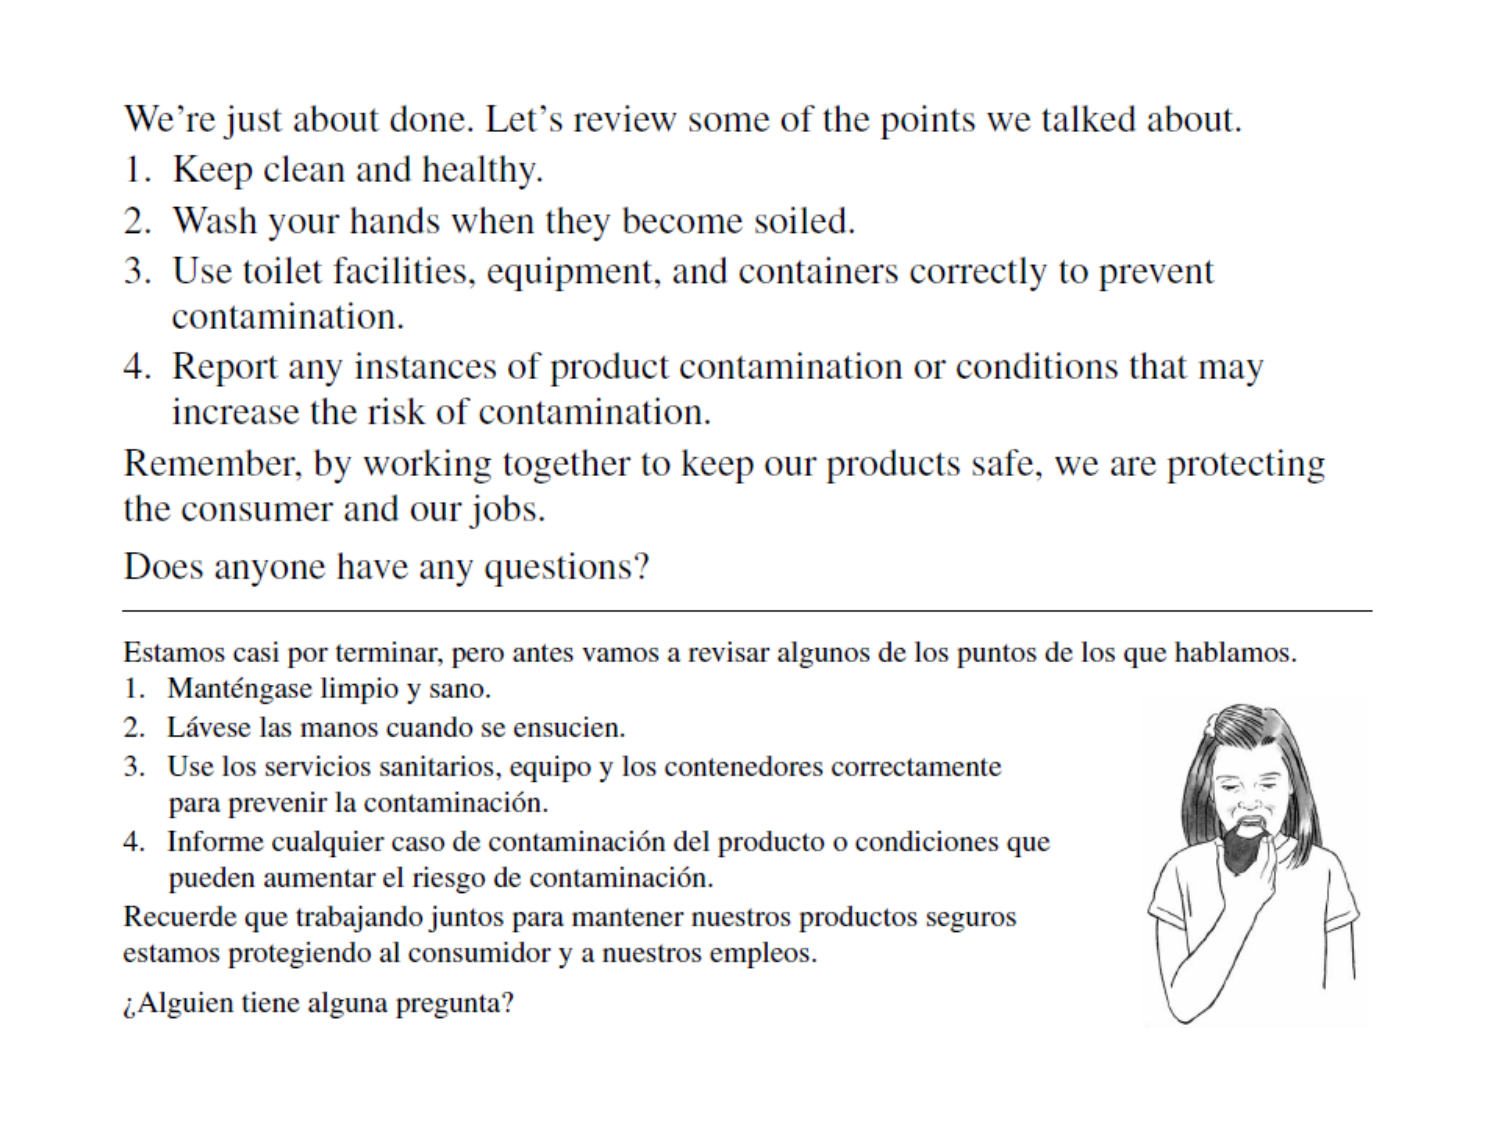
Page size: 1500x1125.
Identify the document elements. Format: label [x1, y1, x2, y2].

picture [98, 85, 1401, 1040]
